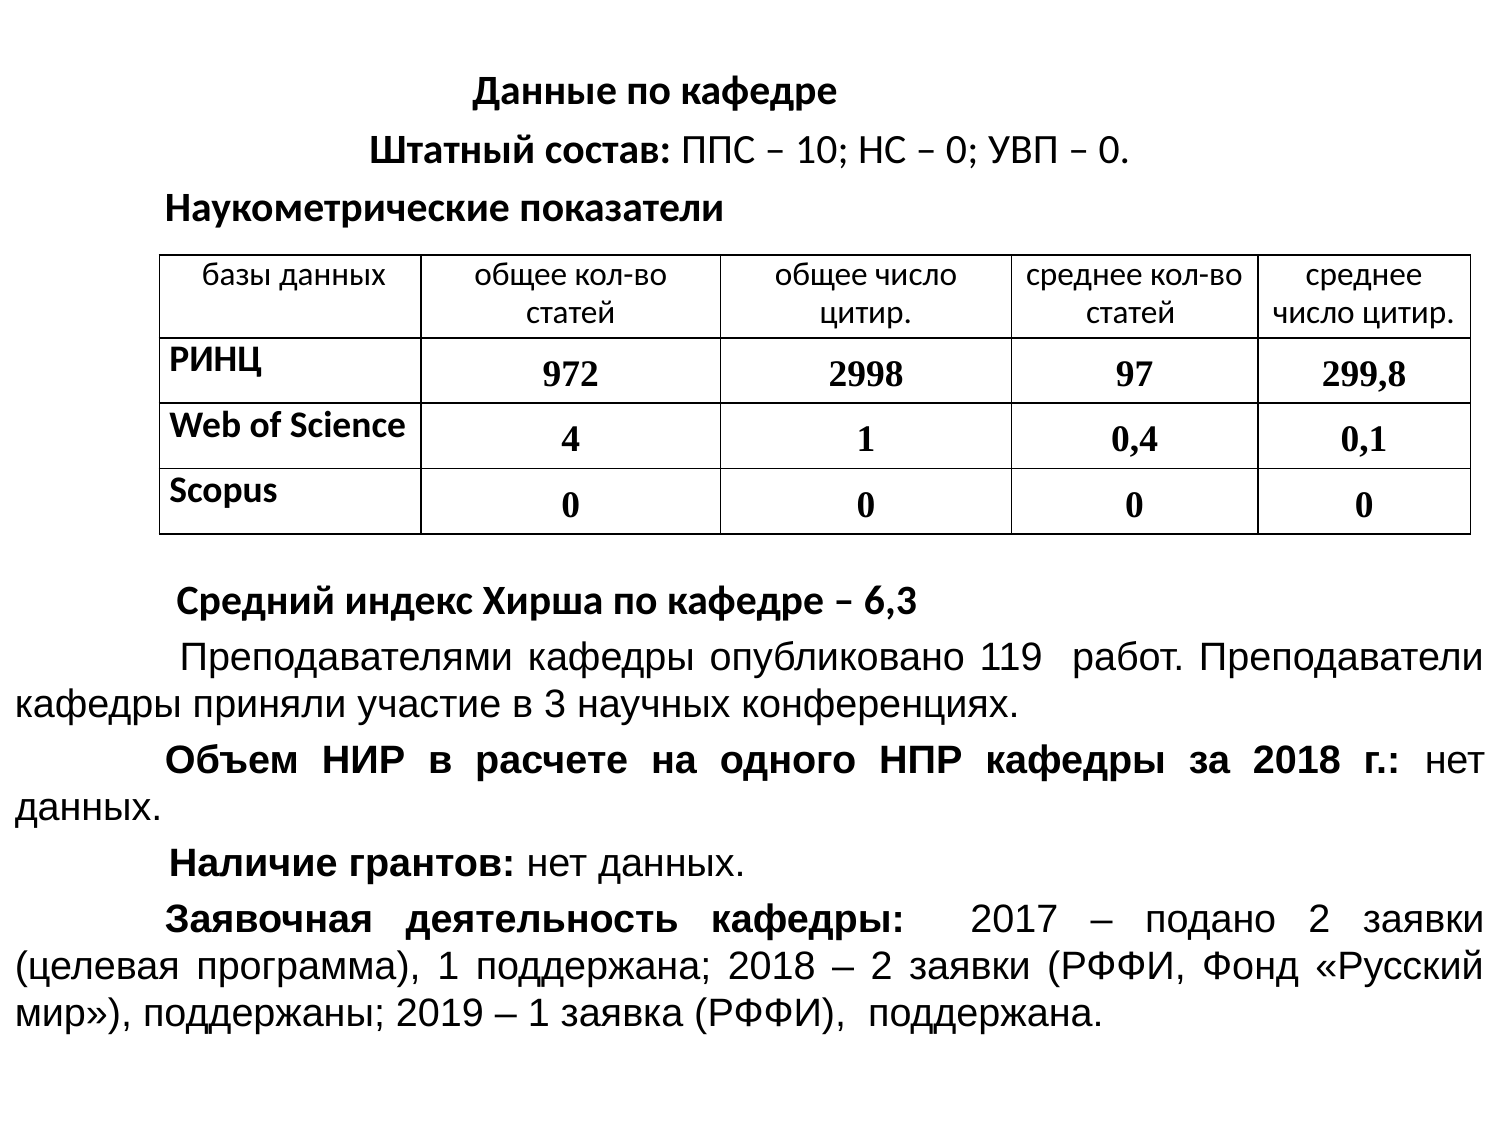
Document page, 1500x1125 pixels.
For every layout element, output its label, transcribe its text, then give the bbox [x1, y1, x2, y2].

table_cell 4 [422, 404, 720, 468]
table_cell 0 [721, 469, 1011, 533]
table_cell 0 [422, 469, 720, 533]
text_box Данные по кафедре Штатный состав: ППС – 10; НС – 0; УВП – 0. Наукометрические показатели Средний индекс Хирша по кафедре – 6,3 Преподавателями кафедры опубликовано 119 работ. Преподаватели кафедры приняли участие в 3 научных конференциях. Объем НИР в расчете на одного НПР кафедры за 2018 г.: нет данных. Наличие грантов: нет данных. Заявочная деятельность кафедры: 2017 – подано 2 заявки (целевая программа), 1 поддержана; 2018 – 2 заявки (РФФИ, Фонд «Русский мир»), поддержаны; 2019 – 1 заявка (РФФИ), поддержана. [0, 0, 1500, 1125]
table_cell 1 [721, 404, 1011, 468]
table_cell РИНЦ [160, 339, 420, 402]
table_cell 0 [1012, 469, 1257, 533]
table_header среднее число цитир. [1259, 256, 1470, 337]
table_cell 972 [422, 339, 720, 402]
table_cell 0,4 [1012, 404, 1257, 468]
table_cell 97 [1012, 339, 1257, 402]
table_header общее число цитир. [721, 256, 1011, 337]
table_header общее кол-во статей [422, 256, 720, 337]
table_cell 0 [1259, 469, 1470, 533]
table_cell Web of Science [160, 404, 420, 468]
table_cell 2998 [721, 339, 1011, 402]
table_cell Scopus [160, 469, 420, 533]
table_cell 0,1 [1259, 404, 1470, 468]
table_cell 299,8 [1259, 339, 1470, 402]
table_header базы данных [160, 256, 420, 337]
table_header среднее кол-во статей [1012, 256, 1257, 337]
